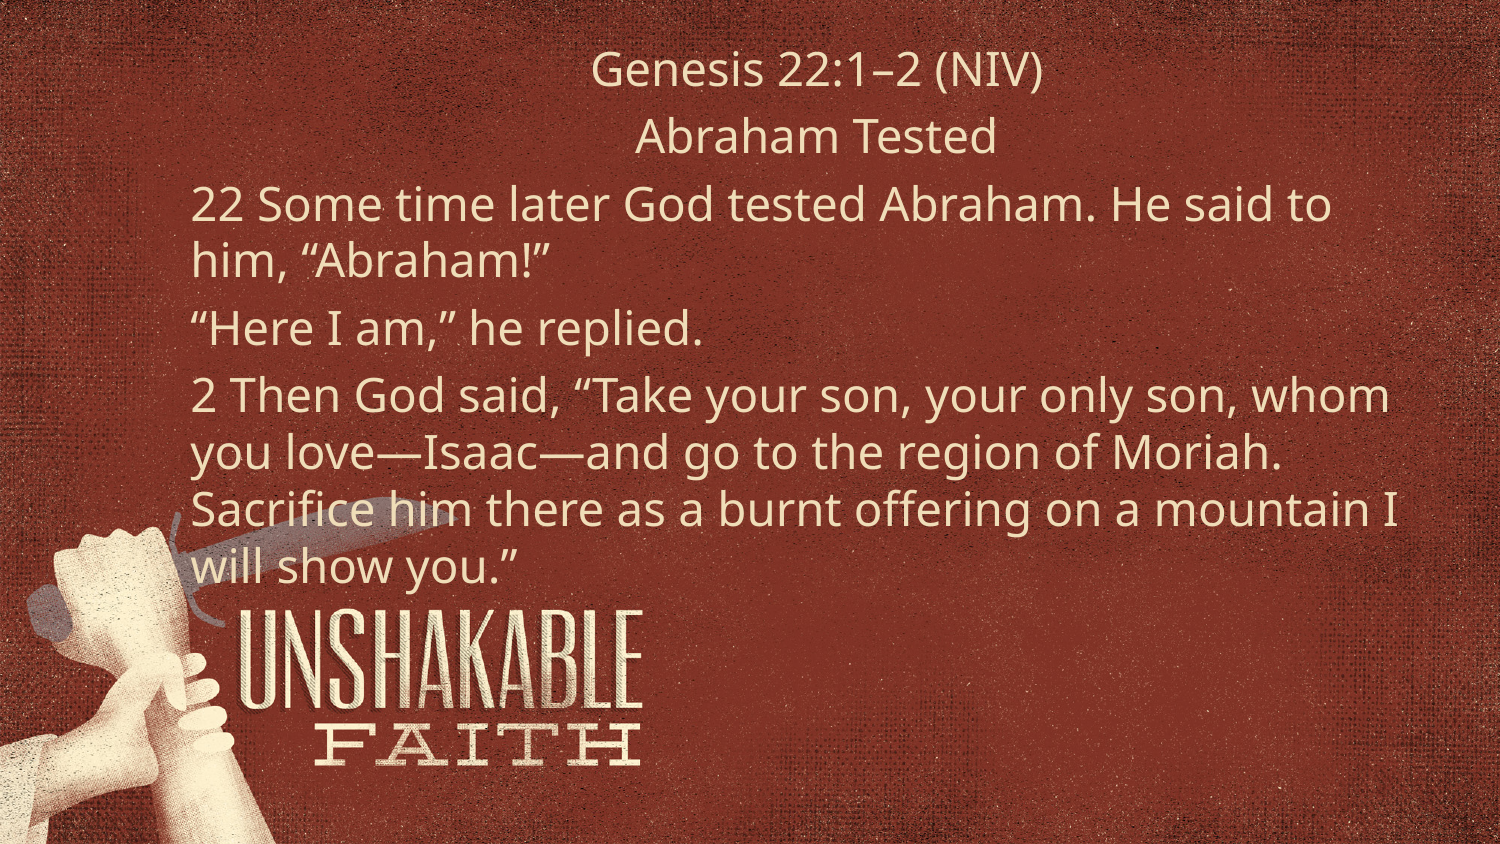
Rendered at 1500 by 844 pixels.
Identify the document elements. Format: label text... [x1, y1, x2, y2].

picture [0, 0, 1500, 844]
list Genesis 22:1–2 (NIV) Abraham Tested 22 Some time later God tested Abraham. He said to him, “Abraham!” “Here I am,” he replied. 2 Then God said, “Take your son, your only son, whom you love—Isaac—and go to the region of Moriah. Sacrifice him there as a burnt offering on a mountain I will show you.” [182, 34, 1452, 598]
